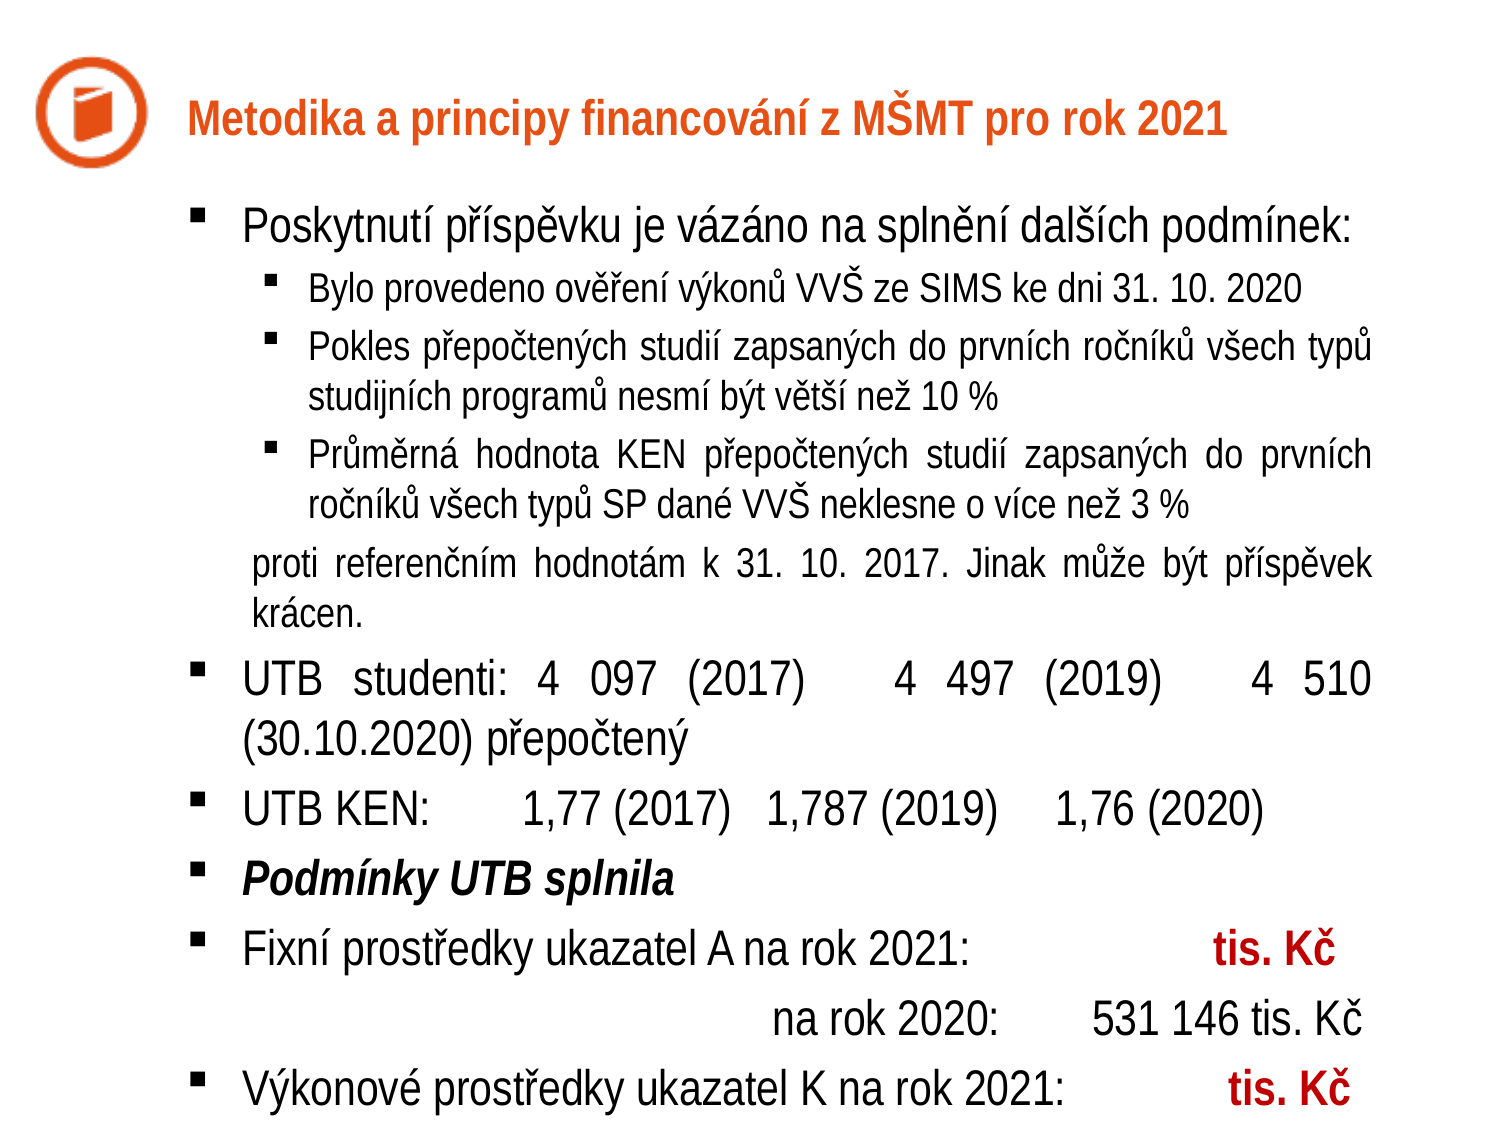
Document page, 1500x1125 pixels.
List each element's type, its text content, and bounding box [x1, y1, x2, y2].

list Poskytnutí příspěvku je vázáno na splnění dalších podmínek: Bylo provedeno ověření výkonů VVŠ ze SIMS ke dni 31. 10. 2020 Pokles přepočtených studií zapsaných do prvních ročníků všech typů studijních programů nesmí být větší než 10 % Průměrná hodnota KEN přepočtených studií zapsaných do prvních ročníků všech typů SP dané VVŠ neklesne o více než 3 % proti referenčním hodnotám k 31. 10. 2017. Jinak může být příspěvek krácen. UTB studenti: 4 097 (2017) 4 497 (2019) 4 510 (30.10.2020) přepočtený UTB KEN: 1,77 (2017) 1,787 (2019) 1,76 (2020) Podmínky UTB splnila Fixní prostředky ukazatel A na rok 2021: tis. Kč na rok 2020: 531 146 tis. Kč Výkonové prostředky ukazatel K na rok 2021: tis. Kč na rok 2020: 87 933 tis. Kč [171, 184, 1388, 1094]
title Metodika a principy financování z MŠMT pro rok 2021 [171, 54, 1388, 176]
picture [29, 54, 156, 176]
